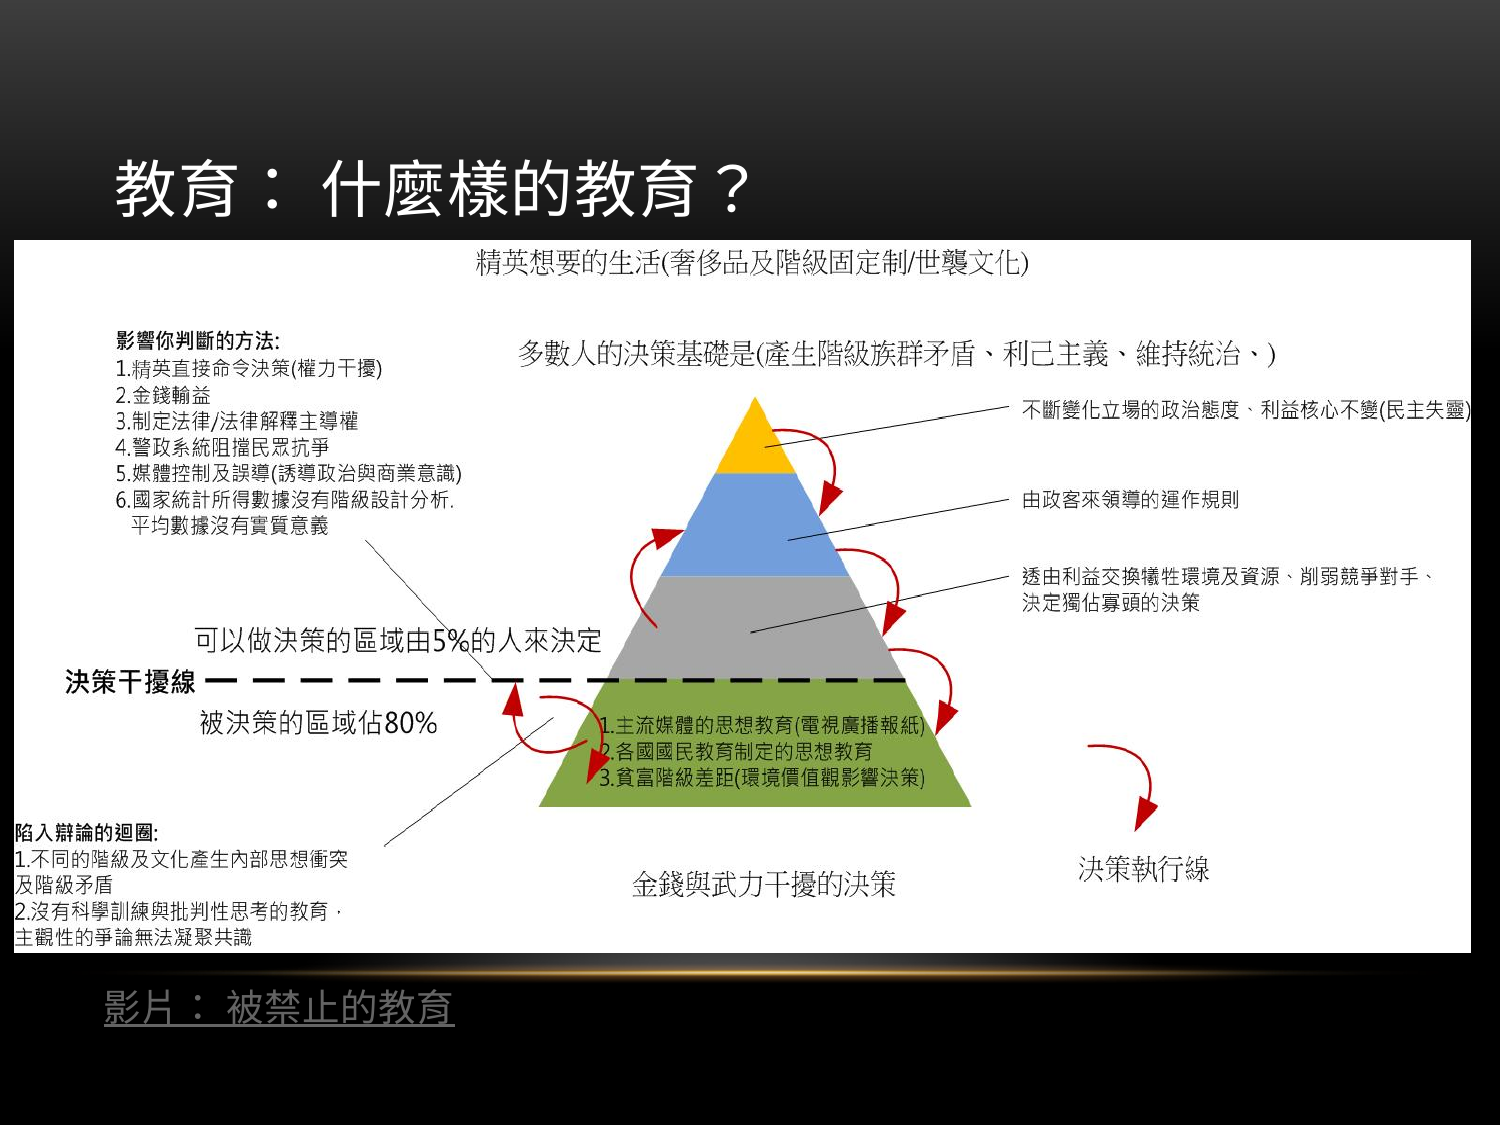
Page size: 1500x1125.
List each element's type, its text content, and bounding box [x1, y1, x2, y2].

list 影片： 被禁止的教育 [88, 975, 1389, 1080]
picture [0, 0, 1500, 1125]
title 教育： 什麼樣的教育？ [99, 45, 1400, 233]
